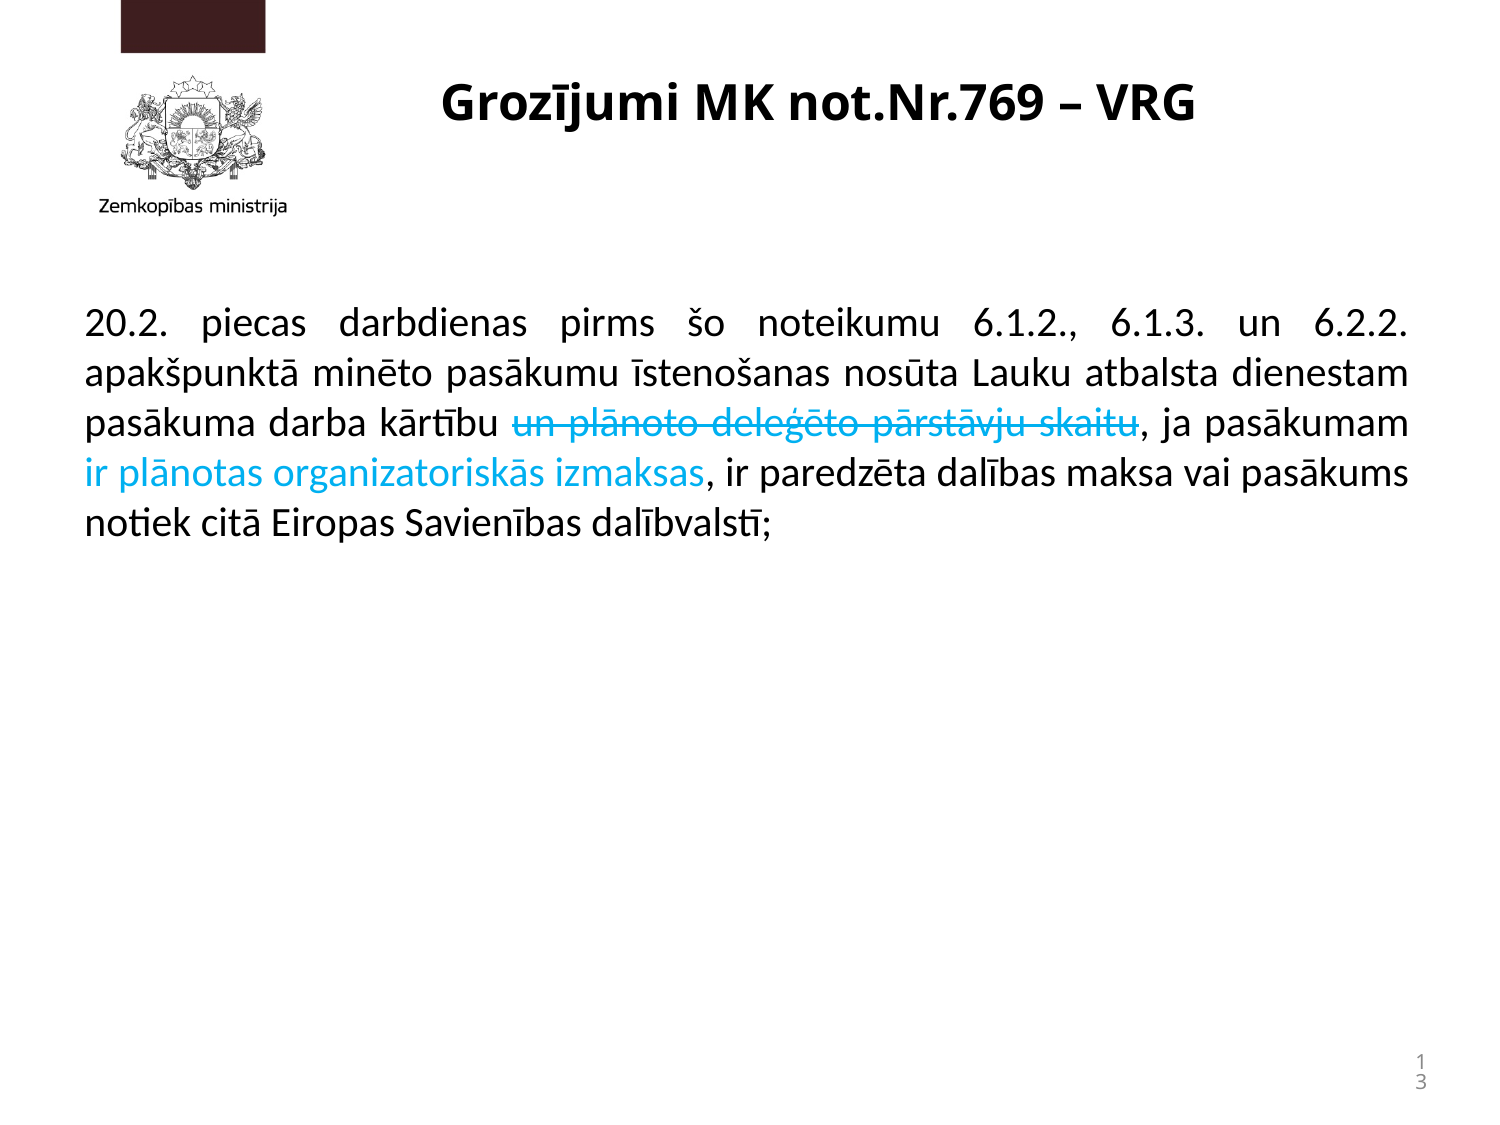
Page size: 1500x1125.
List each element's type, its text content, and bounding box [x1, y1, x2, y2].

list 20.2. piecas darbdienas pirms šo noteikumu 6.1.2., 6.1.3. un 6.2.2. apakšpunktā minēto pasākumu īstenošanas nosūta Lauku atbalsta dienestam pasākuma darba kārtību un plānoto deleģēto pārstāvju skaitu, ja pasākumam ir plānotas organizatoriskās izmaksas, ir paredzēta dalības maksa vai pasākums notiek citā Eiropas Savienības dalībvalstī; [68, 287, 1425, 1005]
title Grozījumi MK not.Nr.769 – VRG [425, 62, 1425, 233]
slide_number 13 [1400, 1037, 1450, 1088]
picture [48, 0, 338, 321]
